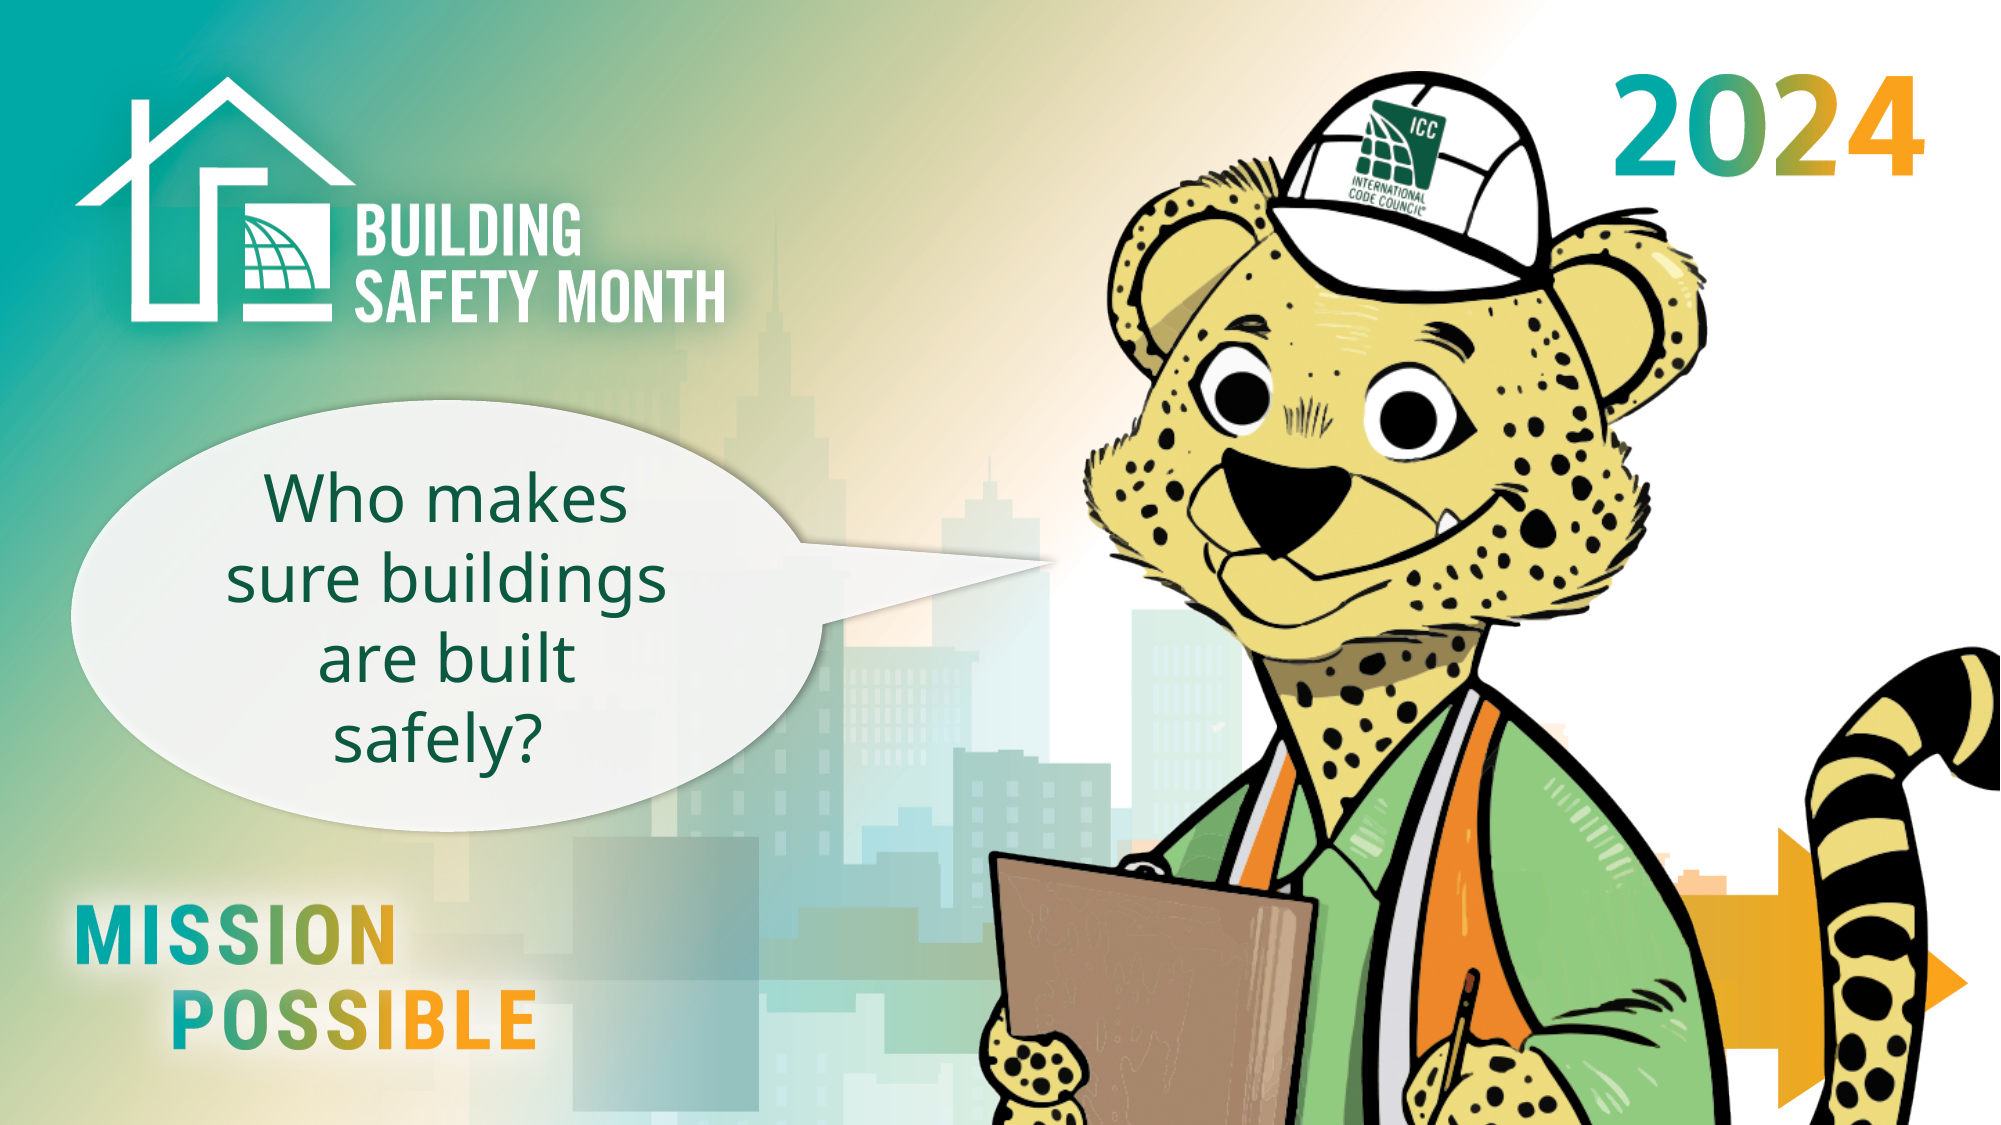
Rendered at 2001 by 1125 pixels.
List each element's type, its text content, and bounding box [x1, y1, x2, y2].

picture [0, 0, 2000, 1125]
text_box Who makes sure buildings are built safely? [69, 398, 978, 834]
